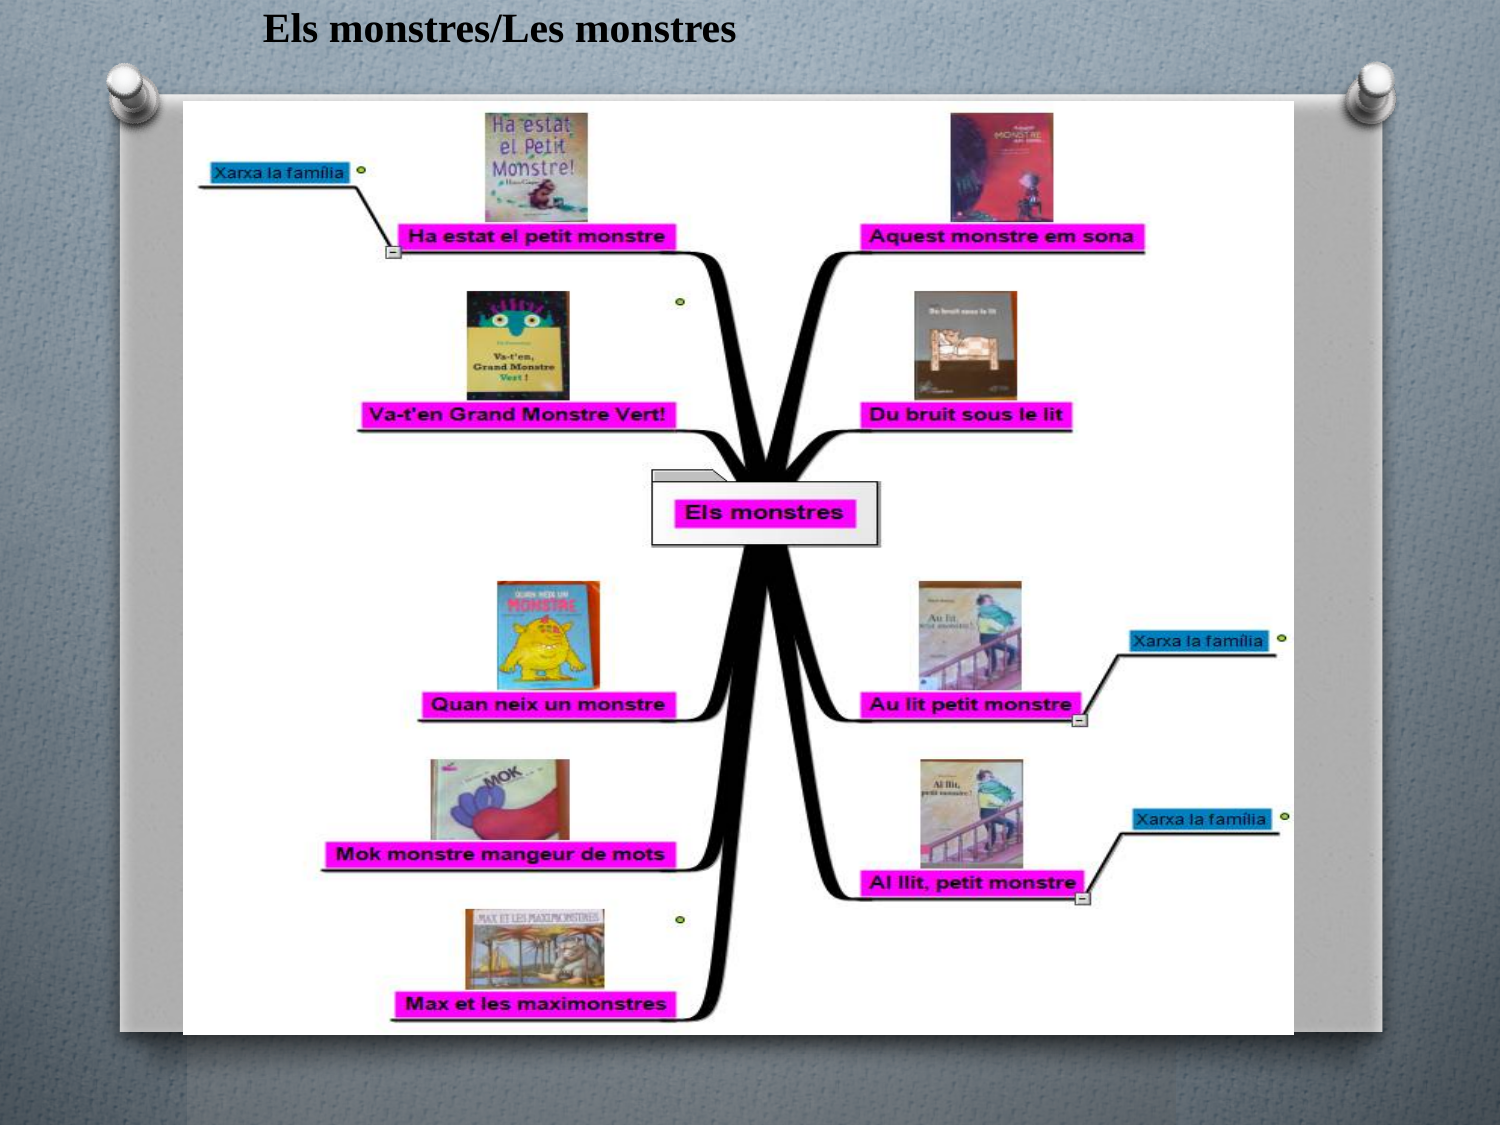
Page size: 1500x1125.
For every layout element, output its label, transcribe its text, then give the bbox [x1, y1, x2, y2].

picture [1317, 35, 1439, 156]
picture [75, 29, 1294, 1036]
text_box Els monstres/Les monstres [248, 0, 752, 58]
